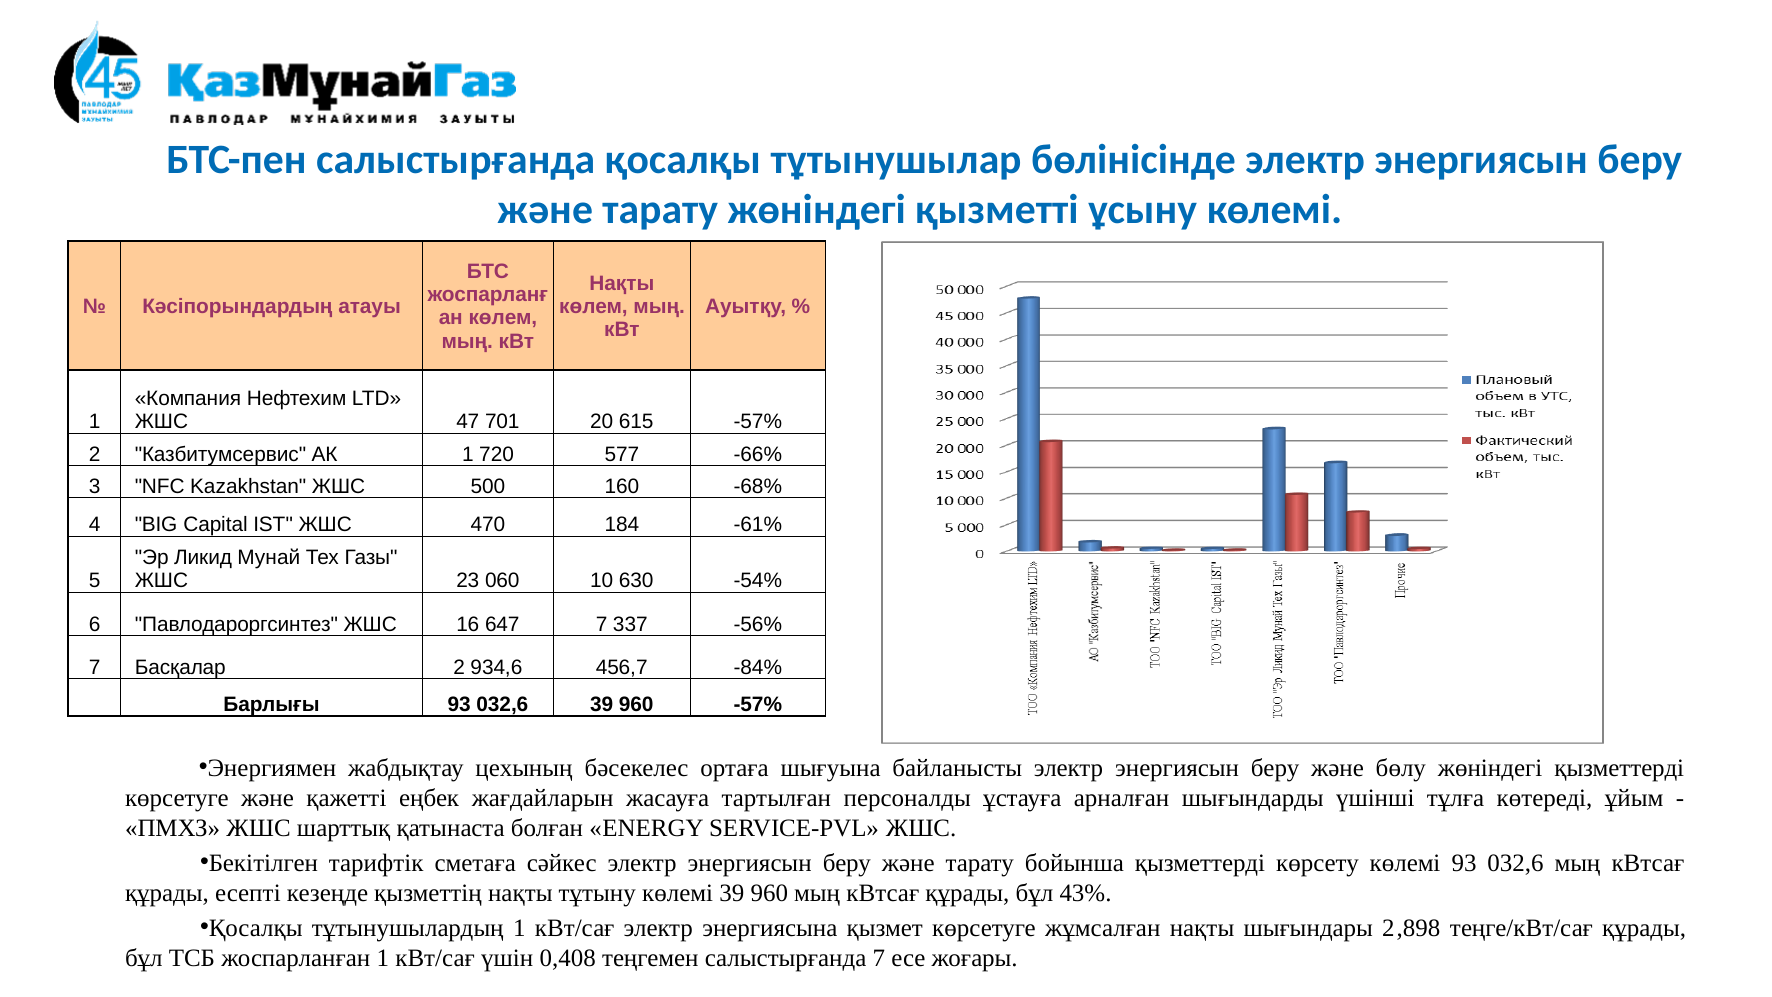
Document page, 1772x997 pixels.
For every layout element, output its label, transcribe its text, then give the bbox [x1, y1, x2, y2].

table_cell -57% [691, 371, 825, 433]
table_cell 577 [554, 434, 690, 465]
table_cell 5 [69, 537, 120, 592]
table_cell 470 [423, 498, 553, 536]
table_cell 3 [69, 466, 120, 497]
table_cell 1 [69, 371, 120, 433]
table_header Нақты көлем, мың. кВт [554, 242, 690, 369]
table_cell -66% [691, 434, 825, 465]
table_cell 1 720 [423, 434, 553, 465]
table_header Ауытқу, % [691, 242, 825, 369]
table_cell -61% [691, 498, 825, 536]
table_cell 39 960 [554, 679, 690, 715]
table_cell 20 615 [554, 371, 690, 433]
text_box Энергиямен жабдықтау цехының бәсекелес ортаға шығуына байланысты электр энергиясын беру және бөлу жөніндегі қызметтерді көрсетуге және қажетті еңбек жағдайларын жасауға тартылған персоналды ұстауға арналған шығындарды үшінші тұлға көтереді, ұйым - «ПМХЗ» ЖШС шарттық қатынаста болған «ENERGY SERVICE-PVL» ЖШС. Бекітілген тарифтік сметаға сәйкес электр энергиясын беру және тарату бойынша қызметтерді көрсету көлемі 93 032,6 мың кВтсағ құрады, есепті кезеңде қызметтің нақты тұтыну көлемі 39 960 мың кВтсағ құрады, бұл 43%. Қосалқы тұтынушылардың 1 кВт/сағ электр энергиясына қызмет көрсетуге жұмсалған нақты шығындары 2,898 теңге/кВт/сағ құрады, бұл ТСБ жоспарланған 1 кВт/сағ үшін 0,408 теңгемен салыстырғанда 7 есе жоғары. [54, 743, 1702, 979]
table_cell 160 [554, 466, 690, 497]
table_cell "Казбитумсервис" АК [121, 434, 422, 465]
table_cell "NFC Kazakhstan" ЖШС [121, 466, 422, 497]
table_cell 500 [423, 466, 553, 497]
table_cell -57% [691, 679, 825, 715]
table_cell 2 934,6 [423, 636, 553, 678]
table_header № [69, 242, 120, 369]
table_cell 23 060 [423, 537, 553, 592]
table_header БТС жоспарланған көлем, мың. кВт [423, 242, 553, 369]
table_cell [69, 679, 120, 715]
table_cell Басқалар [121, 636, 422, 678]
table_cell 93 032,6 [423, 679, 553, 715]
table_cell -68% [691, 466, 825, 497]
table_cell -56% [691, 593, 825, 635]
picture [880, 240, 1605, 744]
table_cell 7 [69, 636, 120, 678]
table_cell 6 [69, 593, 120, 635]
table_cell 4 [69, 498, 120, 536]
table_cell 47 701 [423, 371, 553, 433]
table_cell -84% [691, 636, 825, 678]
table_cell Барлығы [121, 679, 422, 715]
text_box БТС-пен салыстырғанда қосалқы тұтынушылар бөлінісінде электр энергиясын беру және тарату жөніндегі қызметті ұсыну көлемі. [148, 124, 1702, 240]
table_cell "Эр Ликид Мунай Тех Газы" ЖШС [121, 537, 422, 592]
table_cell 184 [554, 498, 690, 536]
table_cell 456,7 [554, 636, 690, 678]
table_cell 7 337 [554, 593, 690, 635]
table_cell 2 [69, 434, 120, 465]
table_cell 10 630 [554, 537, 690, 592]
picture [54, 20, 516, 125]
table_header Кәсіпорындардың атауы [121, 242, 422, 369]
table_cell "Павлодароргсинтез" ЖШС [121, 593, 422, 635]
table_cell 16 647 [423, 593, 553, 635]
table_cell -54% [691, 537, 825, 592]
table_cell «Компания Нефтехим LTD» ЖШС [121, 371, 422, 433]
table_cell "BIG Capital IST" ЖШС [121, 498, 422, 536]
